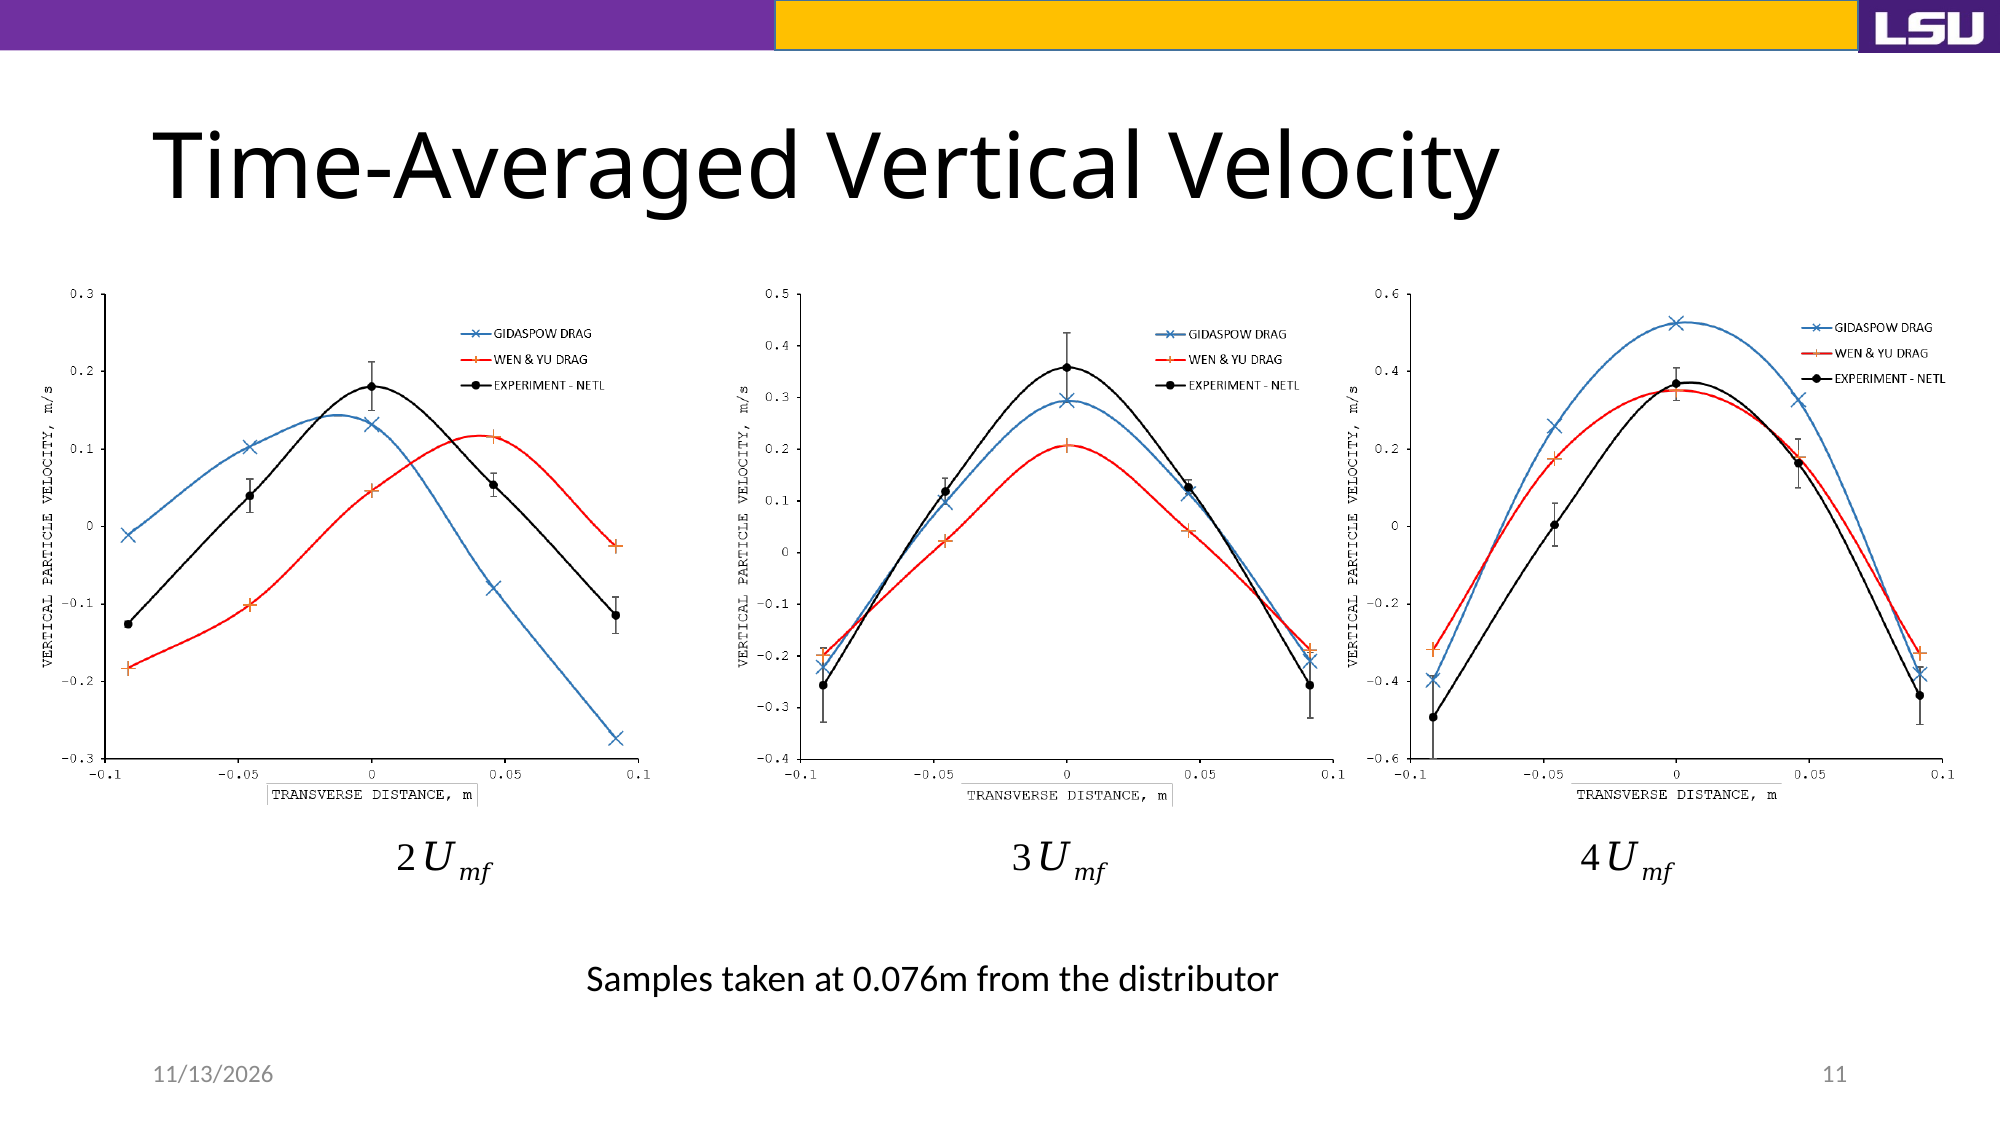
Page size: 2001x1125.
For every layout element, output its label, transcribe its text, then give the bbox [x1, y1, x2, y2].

picture [715, 277, 1980, 821]
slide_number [137, 1042, 588, 1103]
text_box [0, 0, 774, 51]
picture [20, 277, 676, 821]
picture [1858, 0, 2000, 53]
title Time-Averaged Vertical Velocity [137, 59, 1863, 278]
text_box Samples taken at 0.076m from the distributor [571, 946, 1325, 1007]
text_box [774, 0, 1858, 51]
slide_number 11 [1412, 1042, 1863, 1103]
